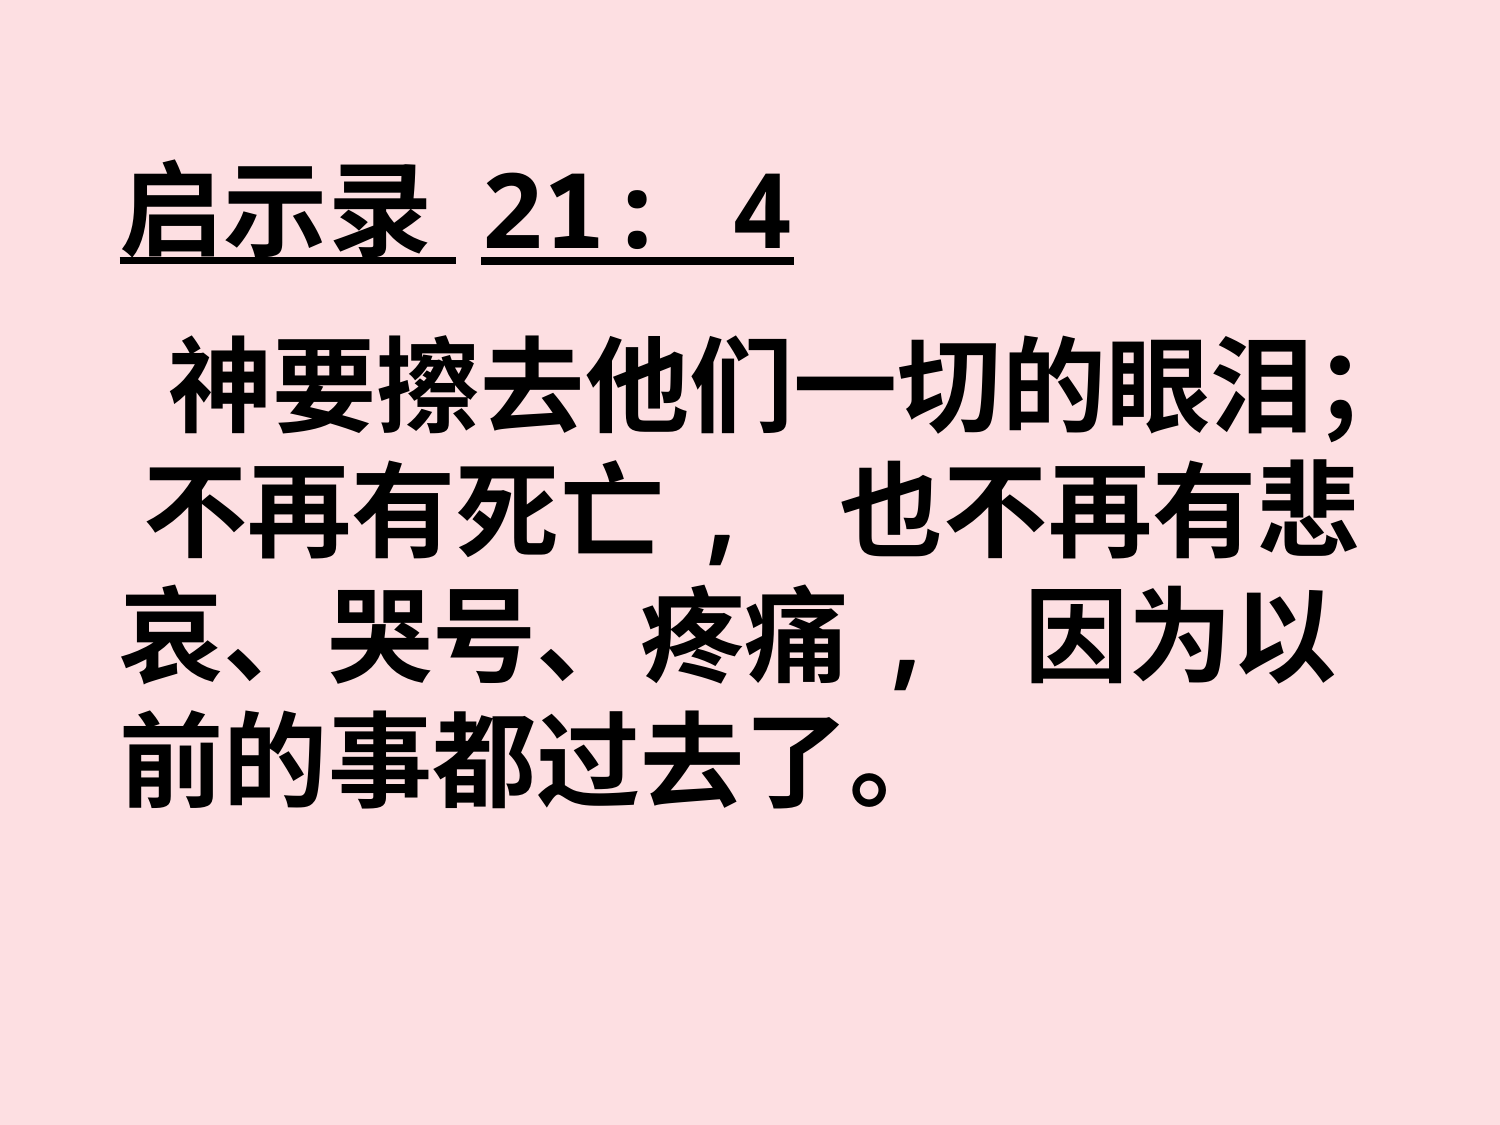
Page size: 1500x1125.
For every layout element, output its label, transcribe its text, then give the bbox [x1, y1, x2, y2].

list 启示录 21: 4 神要擦去他们一切的眼泪； 不再有死亡, 也不再有悲哀、哭号、疼痛, 因为以前的事都过去了。 [104, 87, 1396, 958]
